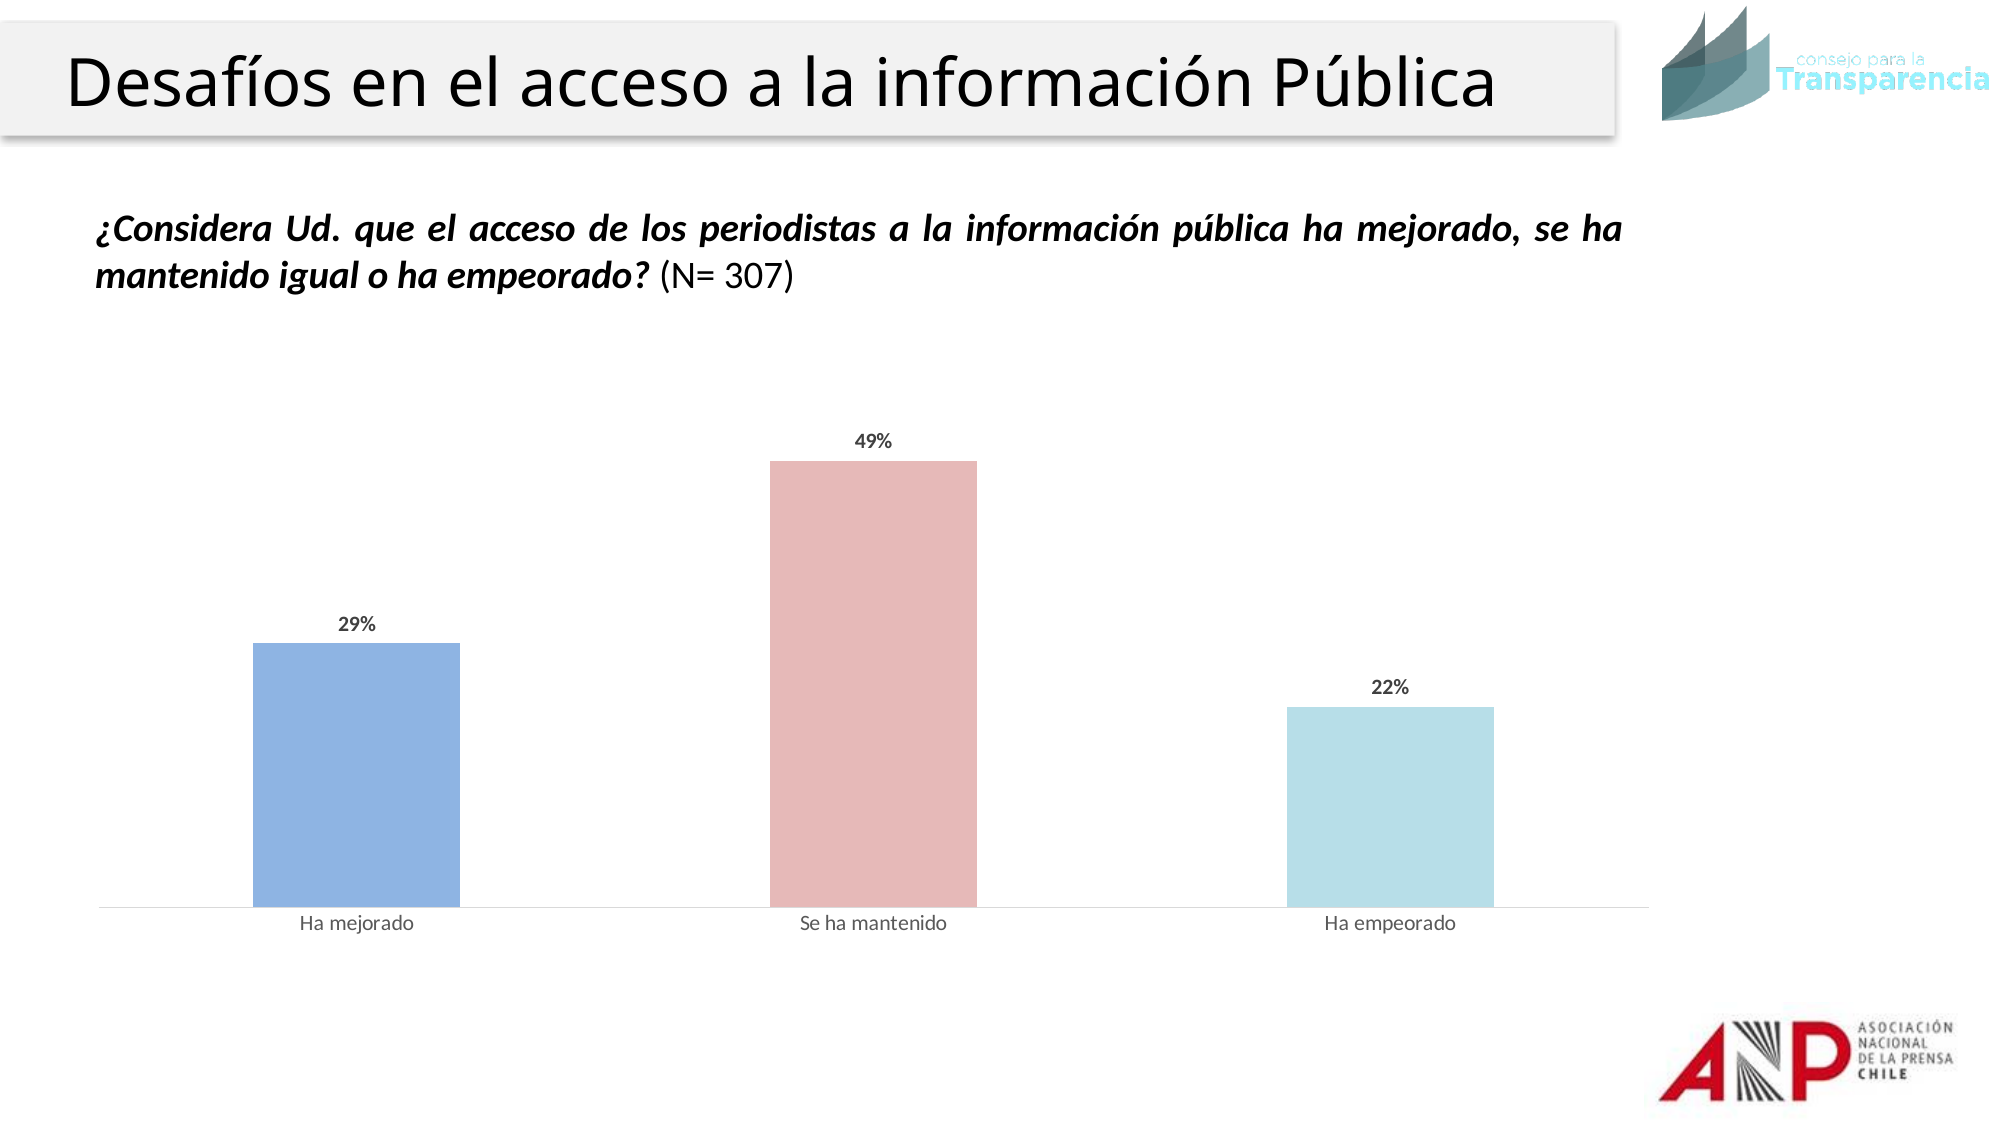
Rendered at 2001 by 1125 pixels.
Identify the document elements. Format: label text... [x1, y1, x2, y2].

text_box ¿Considera Ud. que el acceso de los periodistas a la información pública ha mejorado, se ha mantenido igual o ha empeorado? (N= 307) [29, 193, 1645, 360]
text_box Desafíos en el acceso a la información Pública [0, 22, 1615, 136]
chart [65, 348, 1682, 949]
picture [1644, 1001, 1971, 1121]
picture [1644, 0, 2000, 136]
